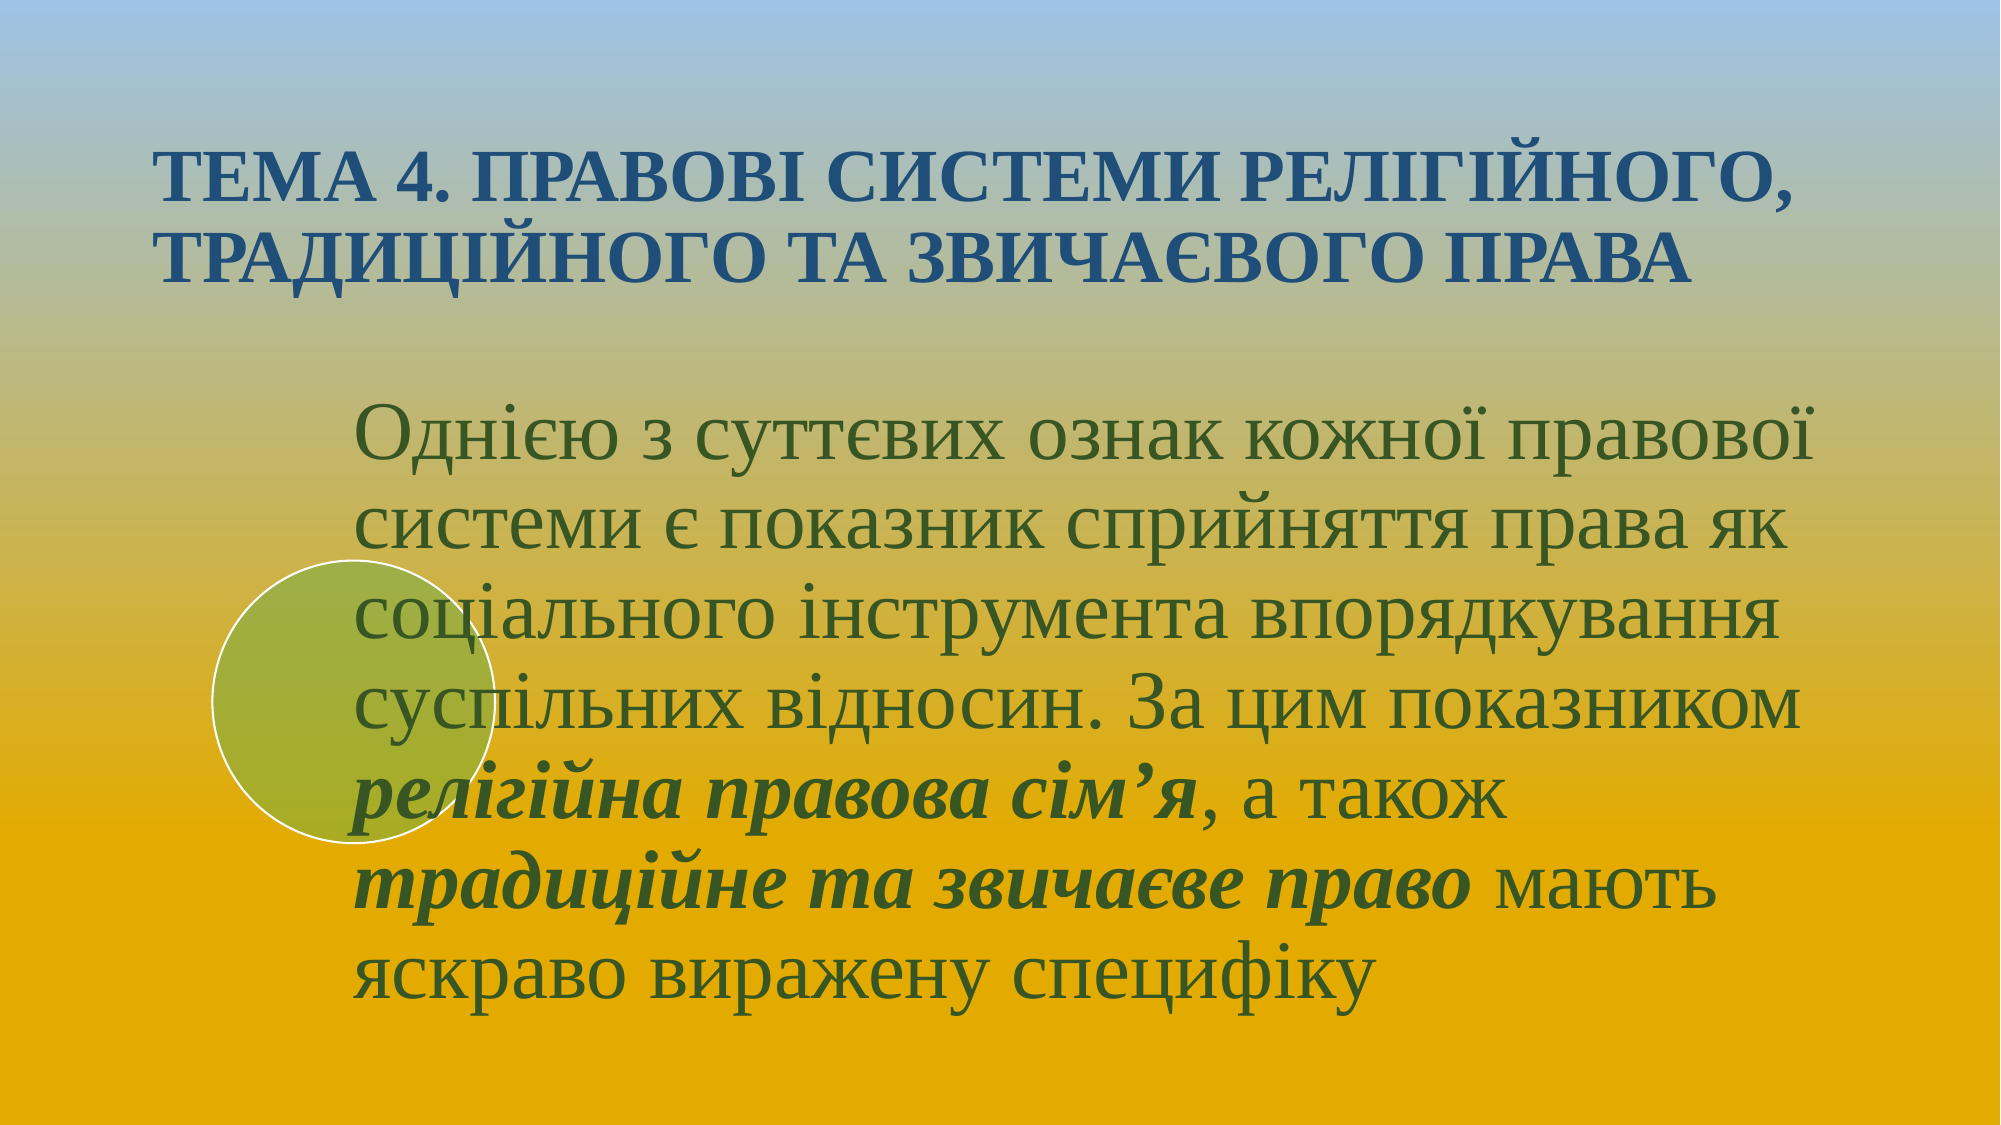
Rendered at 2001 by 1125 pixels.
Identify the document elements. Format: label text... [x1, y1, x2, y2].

title ТЕМА 4. ПРАВОВІ СИСТЕМИ РЕЛІГІЙНОГО, ТРАДИЦІЙНОГО ТА ЗВИЧАЄВОГО ПРАВА [137, 109, 1863, 327]
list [137, 345, 1863, 1059]
